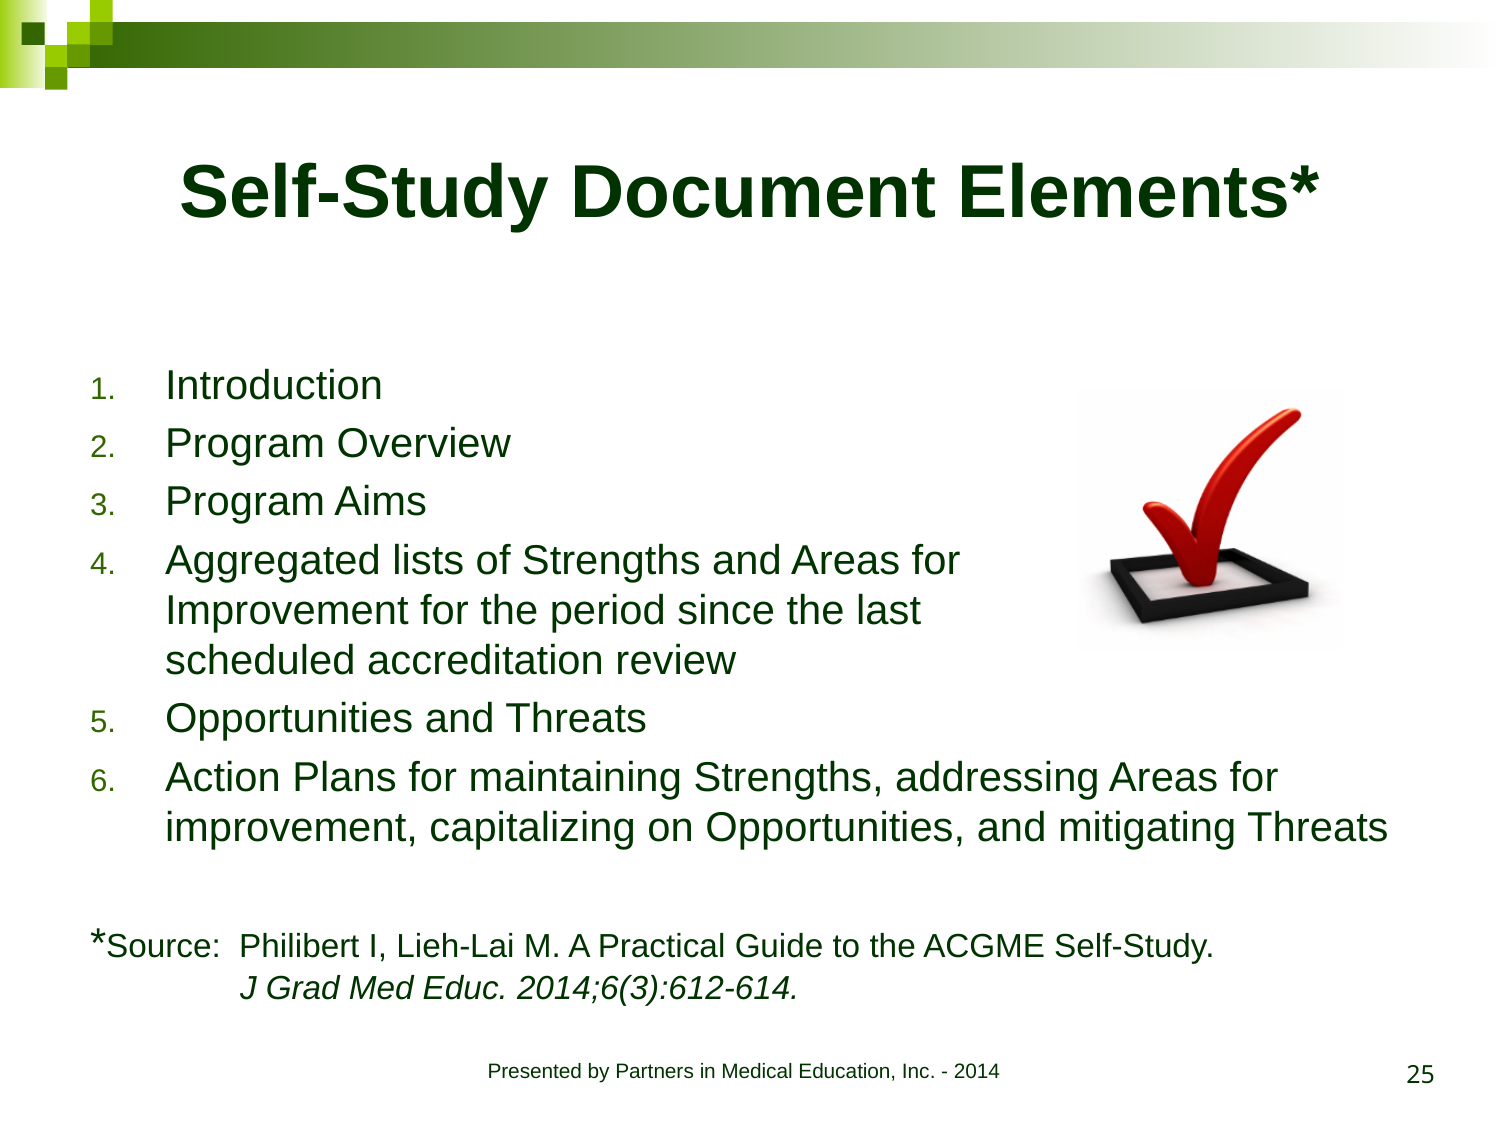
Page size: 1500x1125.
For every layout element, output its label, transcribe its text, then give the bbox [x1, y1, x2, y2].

picture [1078, 387, 1343, 651]
list Introduction Program Overview Program Aims Aggregated lists of Strengths and Areas for Improvement for the period since the last scheduled accreditation review Opportunities and Threats Action Plans for maintaining Strengths, addressing Areas for improvement, capitalizing on Opportunities, and mitigating Threats *Source: Philibert I, Lieh-Lai M. A Practical Guide to the ACGME Self-Study. J Grad Med Educ. 2014;6(3):612-614. [75, 350, 1425, 988]
slide_number 25 [1100, 1025, 1450, 1100]
footer Presented by Partners in Medical Education, Inc. - 2014 [412, 1050, 1075, 1100]
title Self-Study Document Elements* [75, 75, 1425, 300]
